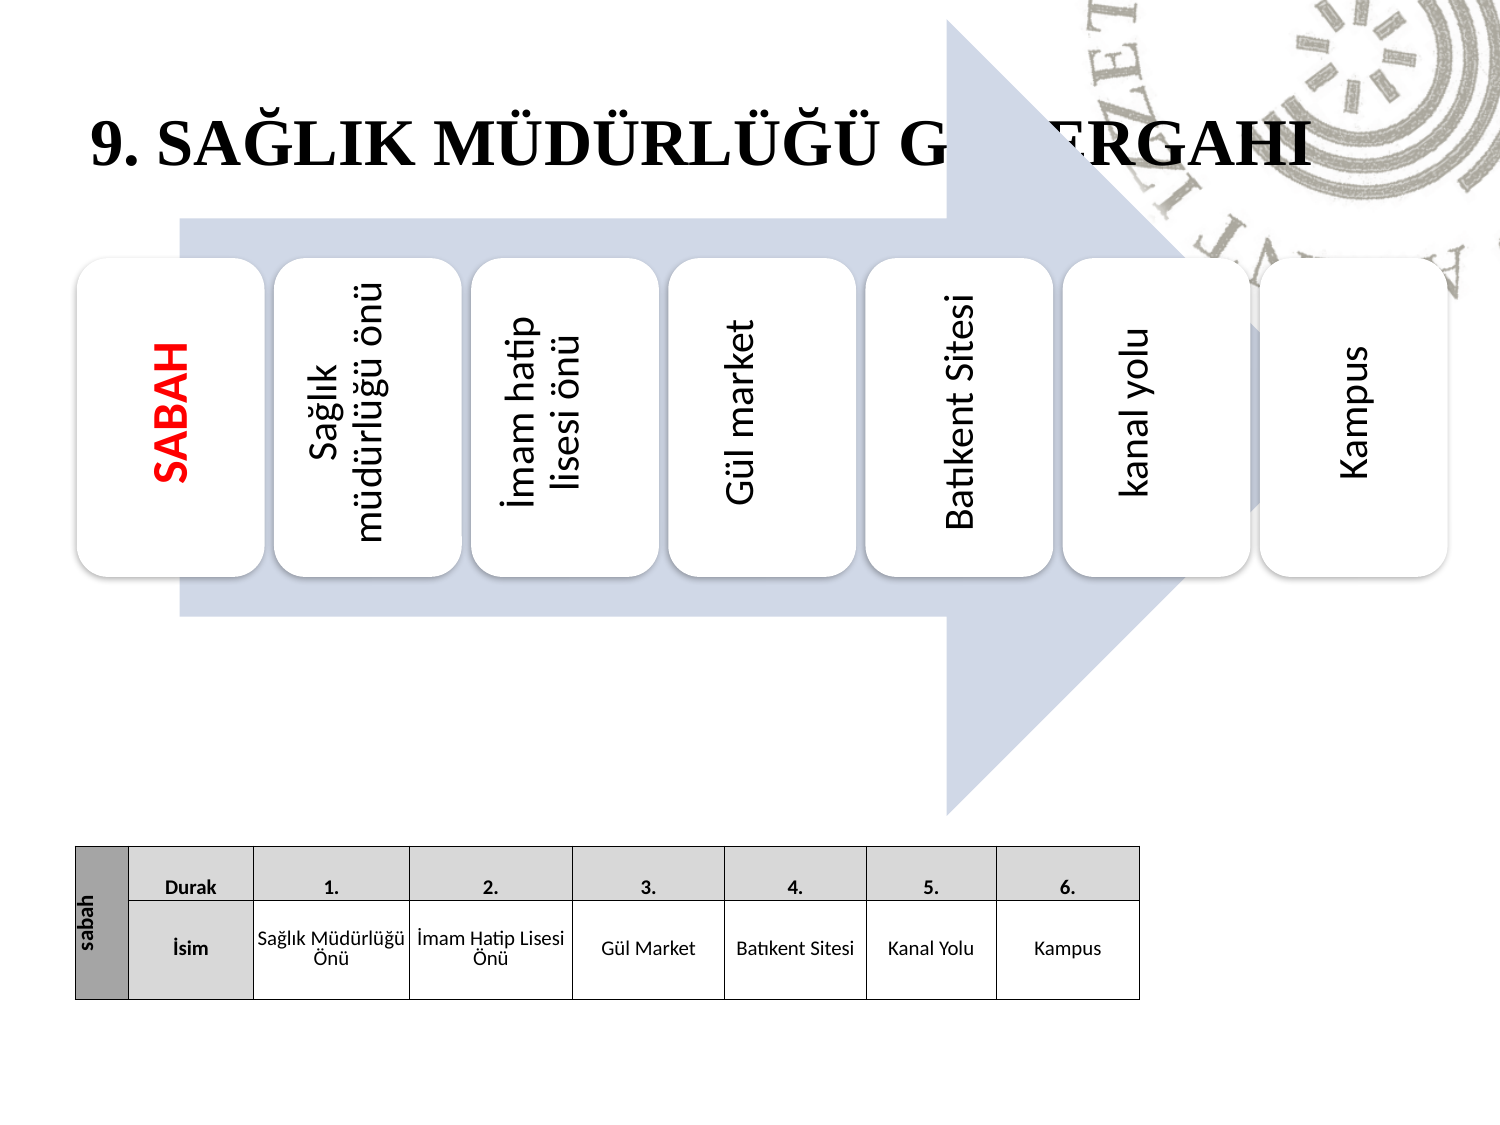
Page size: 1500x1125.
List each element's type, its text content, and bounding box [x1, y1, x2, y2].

table_cell İmam Hatip Lisesi Önü [410, 901, 572, 999]
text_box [76, 18, 1449, 817]
table_header 3. [573, 847, 724, 900]
table_cell Batıkent Sitesi [725, 901, 866, 999]
table_cell Kampus [997, 901, 1139, 999]
table_header 5. [867, 847, 996, 900]
table_header 1. [254, 847, 409, 900]
table_cell Gül Market [573, 901, 724, 999]
table_header 2. [410, 847, 572, 900]
table_header Durak [129, 847, 253, 900]
table_cell İsim [129, 901, 253, 999]
table_header sabah [76, 847, 128, 999]
picture [1074, 0, 1500, 334]
table_header 4. [725, 847, 866, 900]
table_cell Kanal Yolu [867, 901, 996, 999]
table_header 6. [997, 847, 1139, 900]
table_cell Sağlık Müdürlüğü Önü [254, 901, 409, 999]
